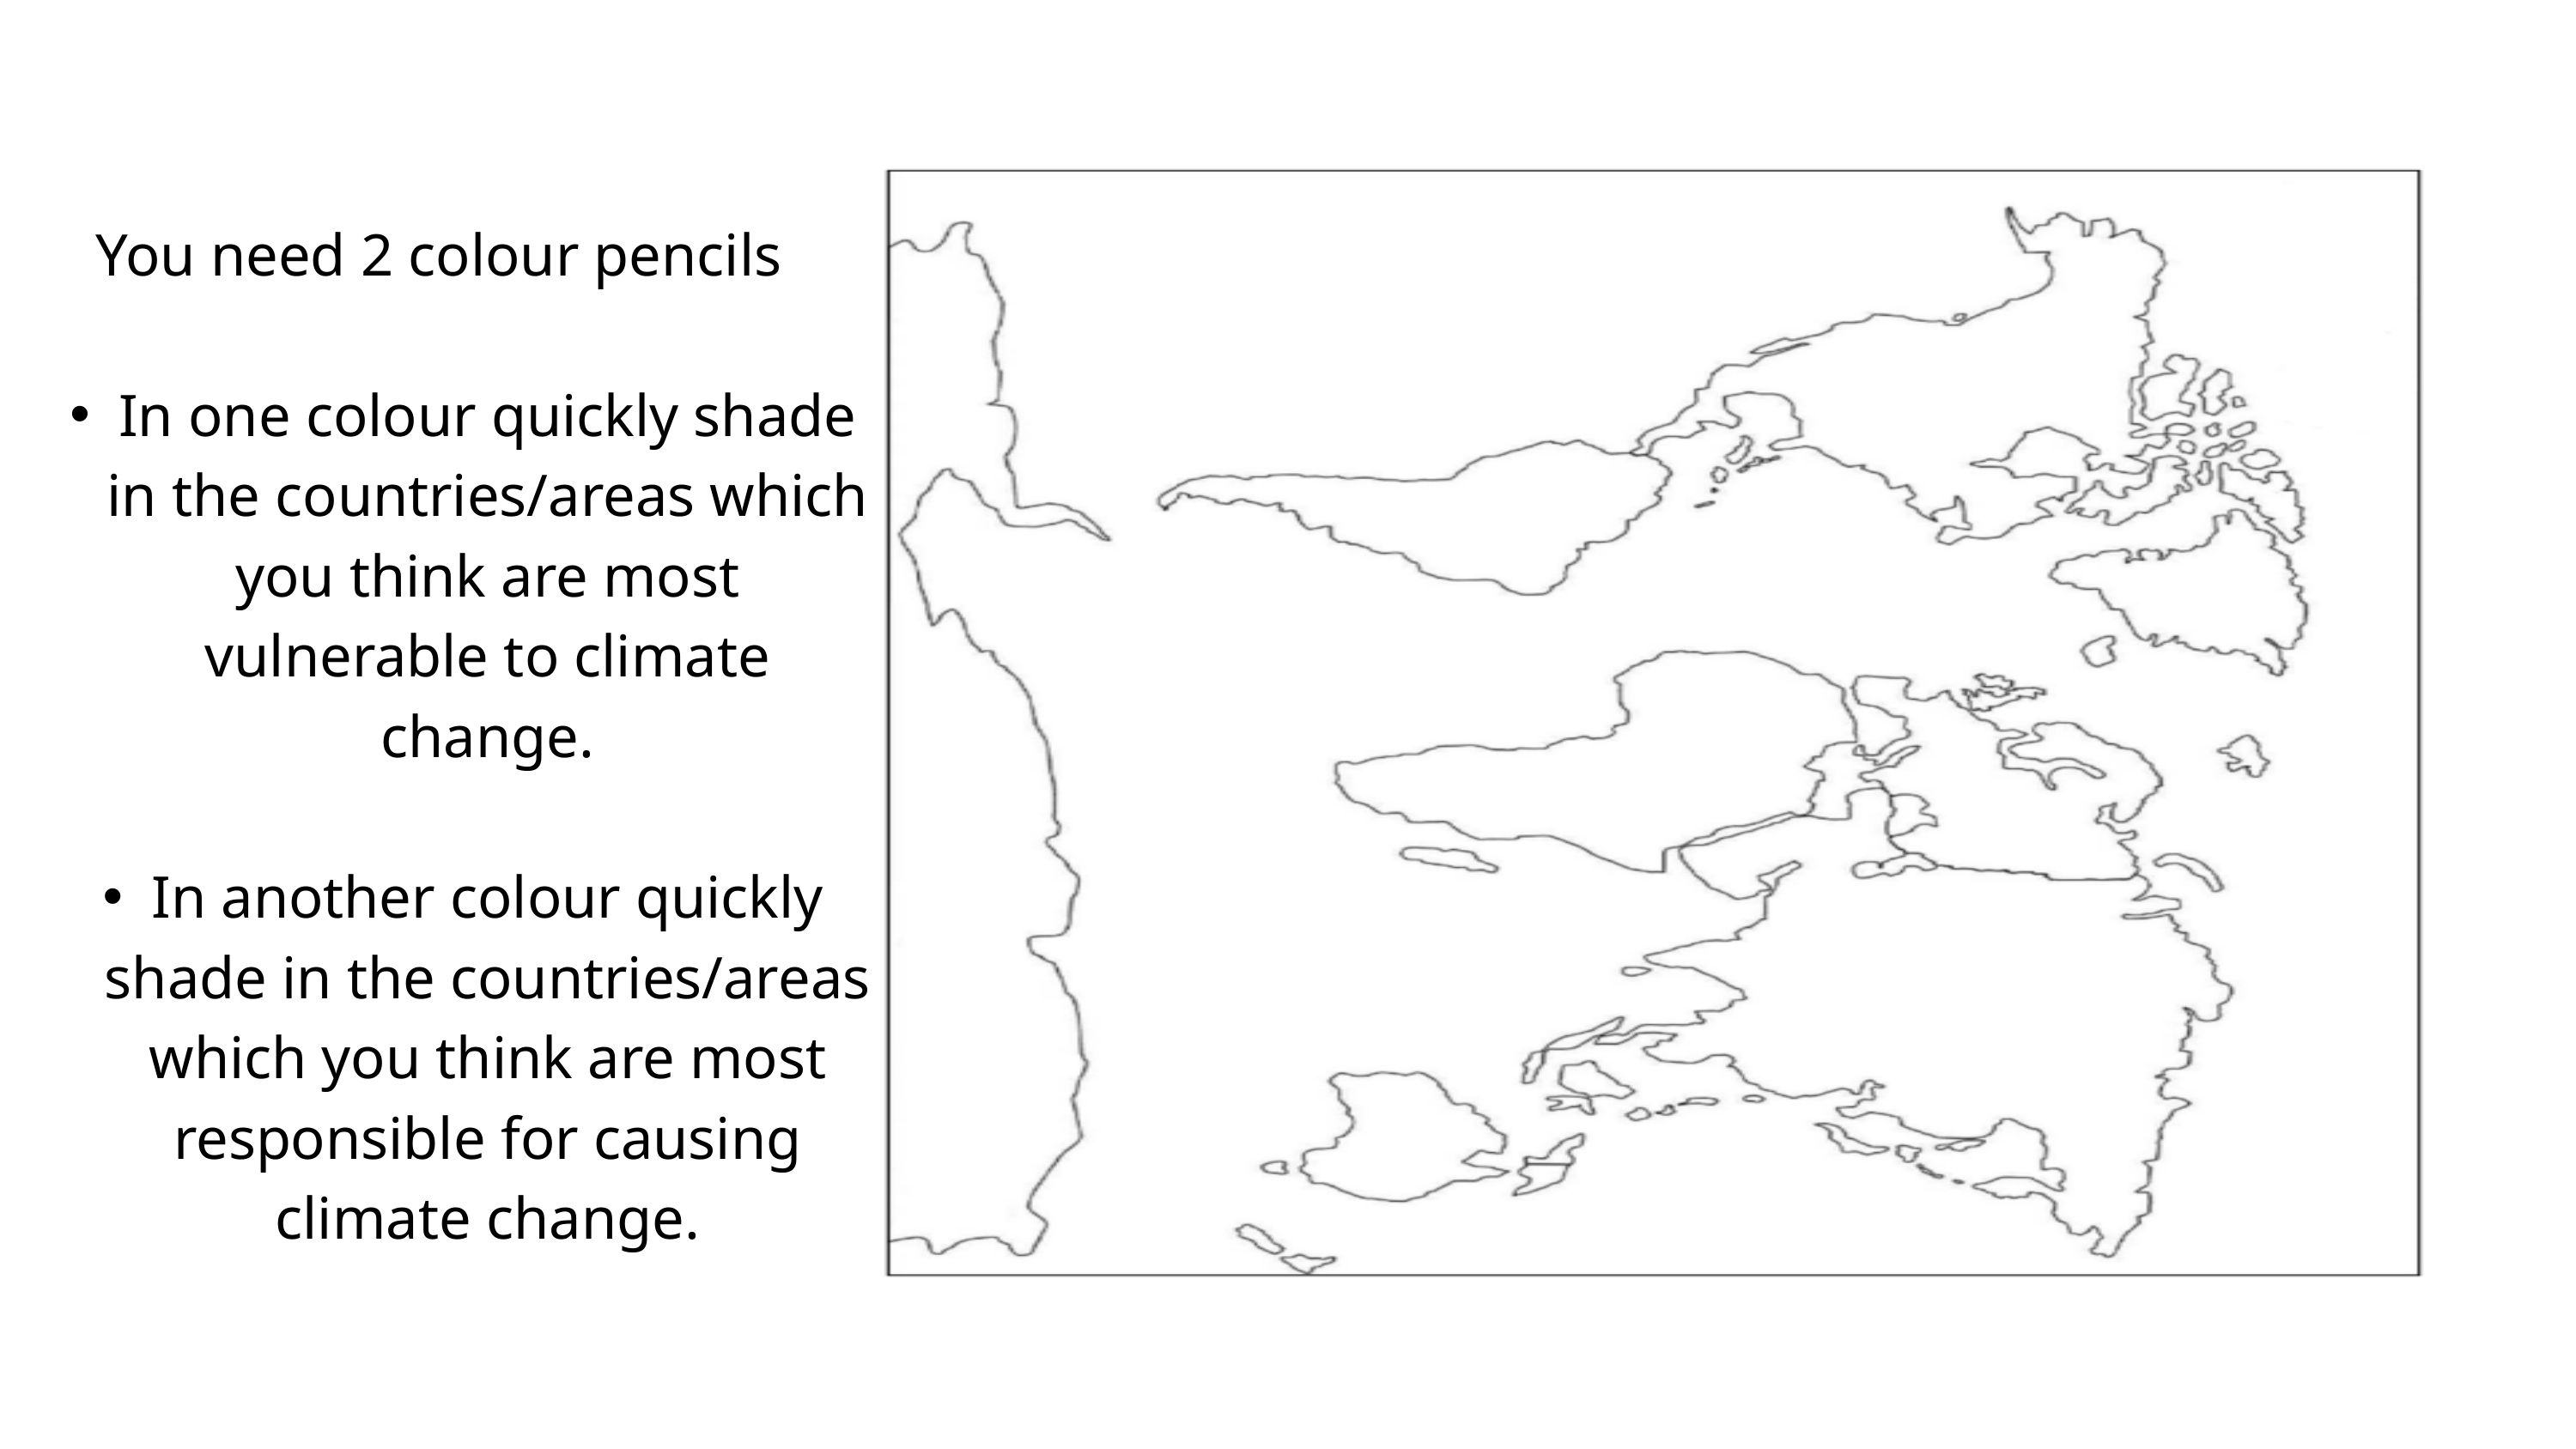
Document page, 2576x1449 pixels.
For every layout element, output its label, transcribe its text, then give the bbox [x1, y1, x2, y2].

text_box [878, 165, 2432, 1284]
text_box You need 2 colour pencils In one colour quickly shade in the countries/areas which you think are most vulnerable to climate change. In another colour quickly shade in the countries/areas which you think are most responsible for causing climate change. [0, 207, 878, 1252]
